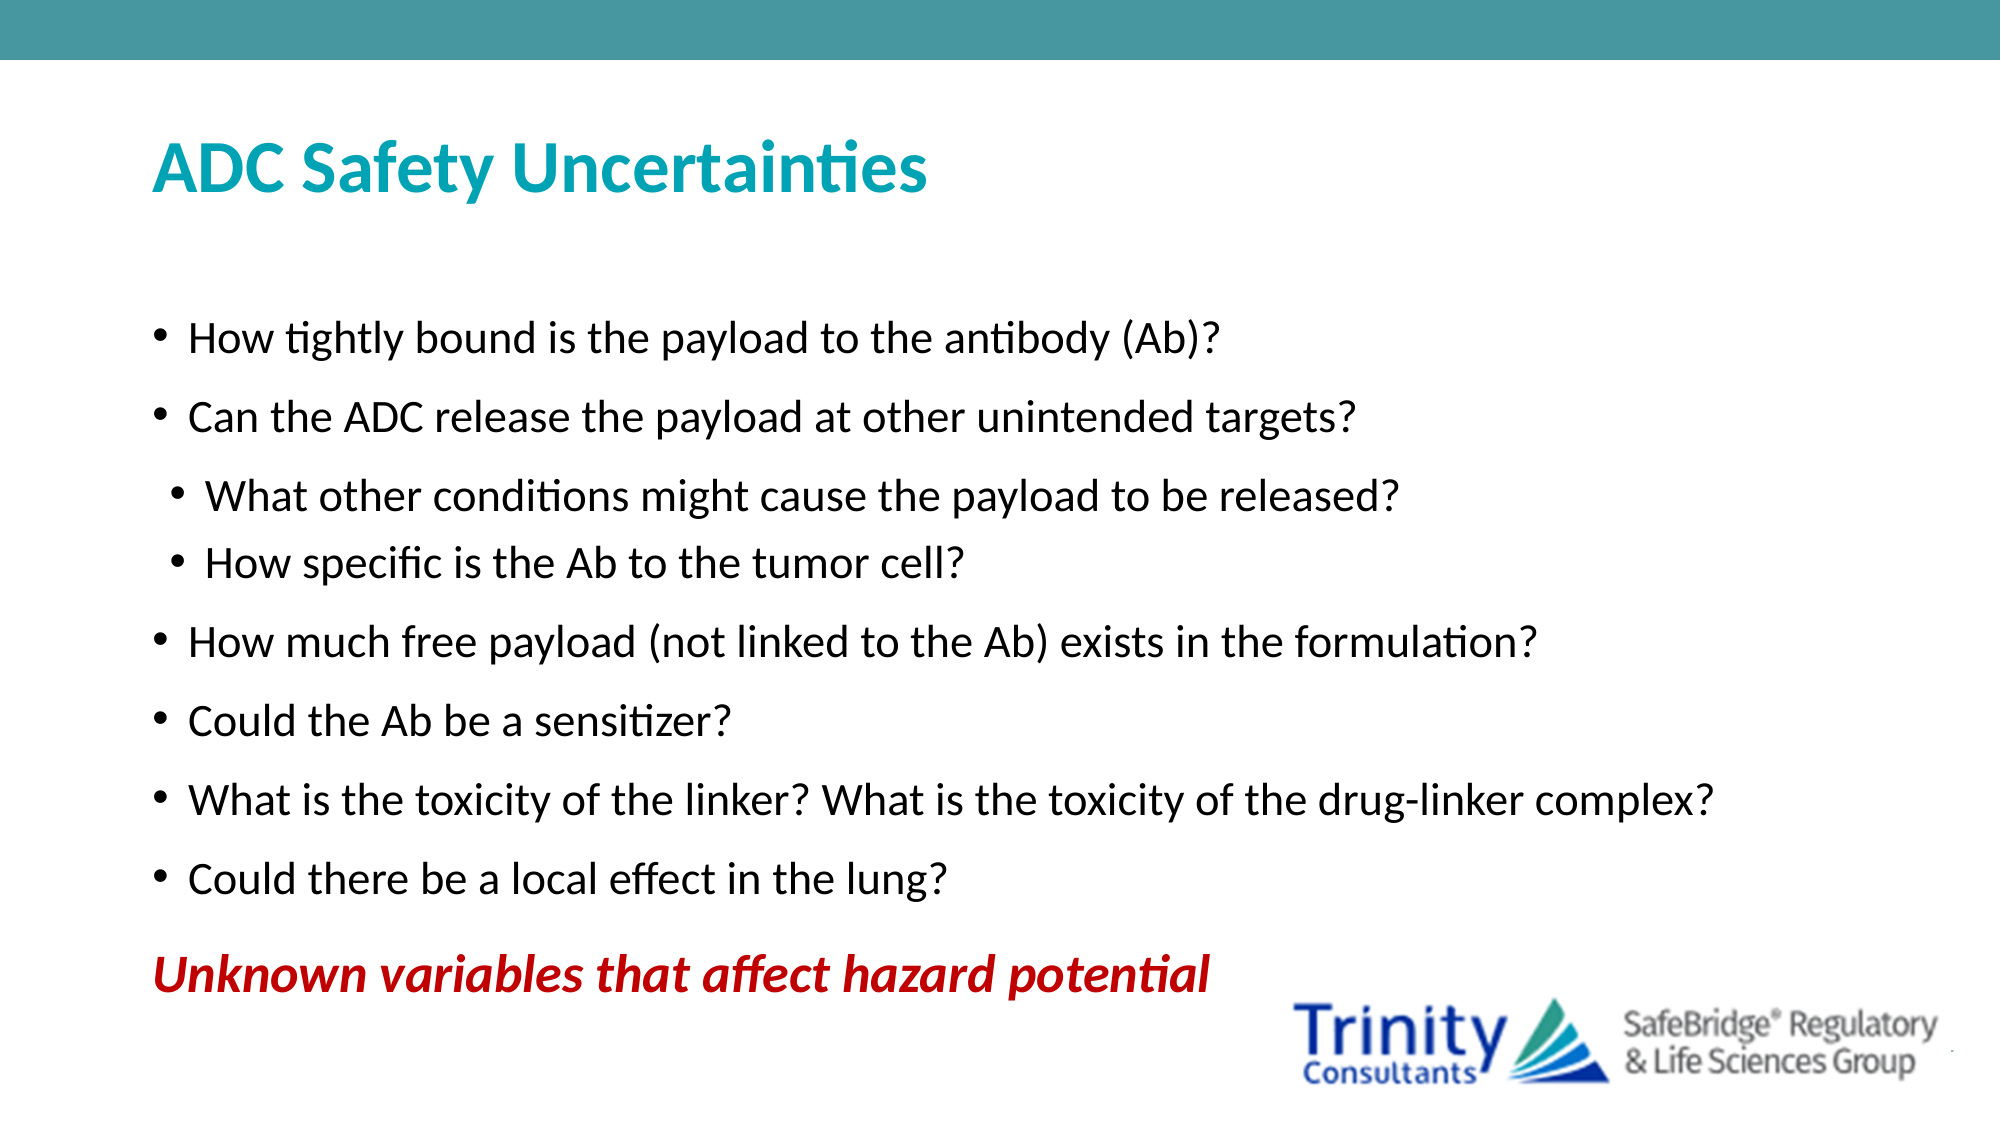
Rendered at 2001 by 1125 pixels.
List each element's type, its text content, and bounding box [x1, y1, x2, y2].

picture [1278, 981, 1961, 1121]
title ADC Safety Uncertainties [137, 59, 1863, 278]
list How tightly bound is the payload to the antibody (Ab)? Can the ADC release the payload at other unintended targets? What other conditions might cause the payload to be released? How specific is the Ab to the tumor cell? How much free payload (not linked to the Ab) exists in the formulation? Could the Ab be a sensitizer? What is the toxicity of the linker? What is the toxicity of the drug-linker complex? Could there be a local effect in the lung? Unknown variables that affect hazard potential [137, 299, 1863, 1014]
